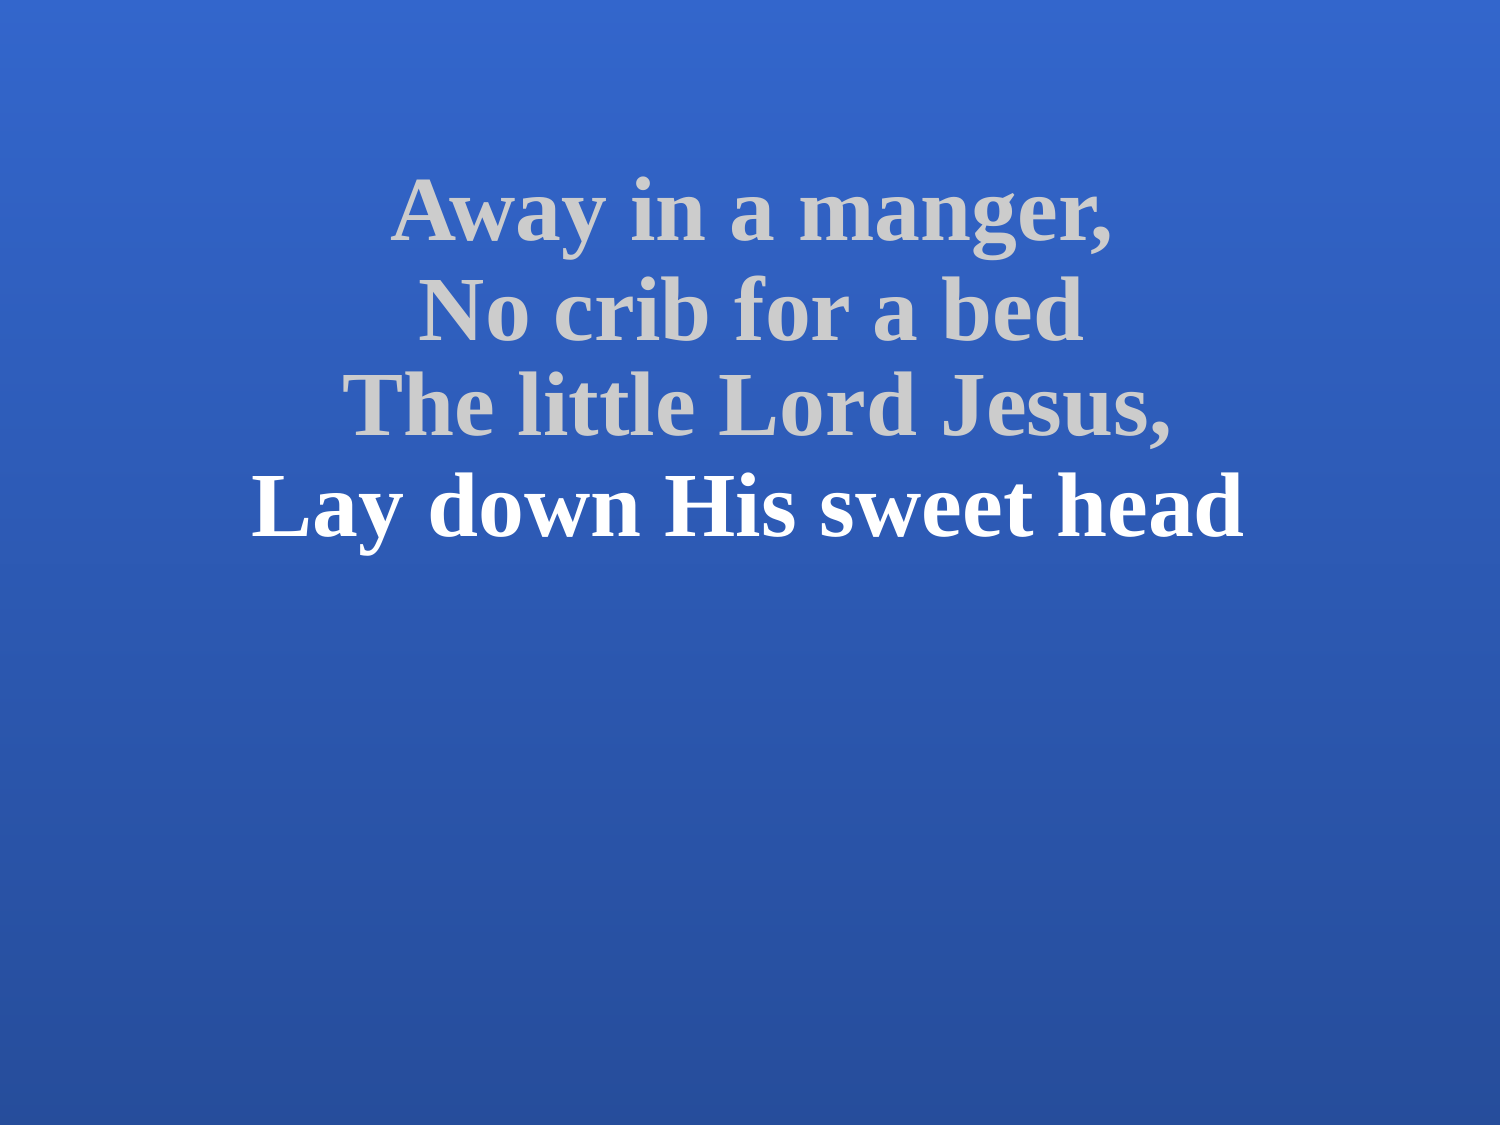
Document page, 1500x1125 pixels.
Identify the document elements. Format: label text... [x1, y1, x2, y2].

text_box Away in a manger, [2, 141, 1500, 241]
text_box No crib for a bed [2, 241, 1500, 366]
text_box Lay down His sweet head [0, 437, 1499, 563]
text_box The little Lord Jesus, [7, 336, 1500, 461]
